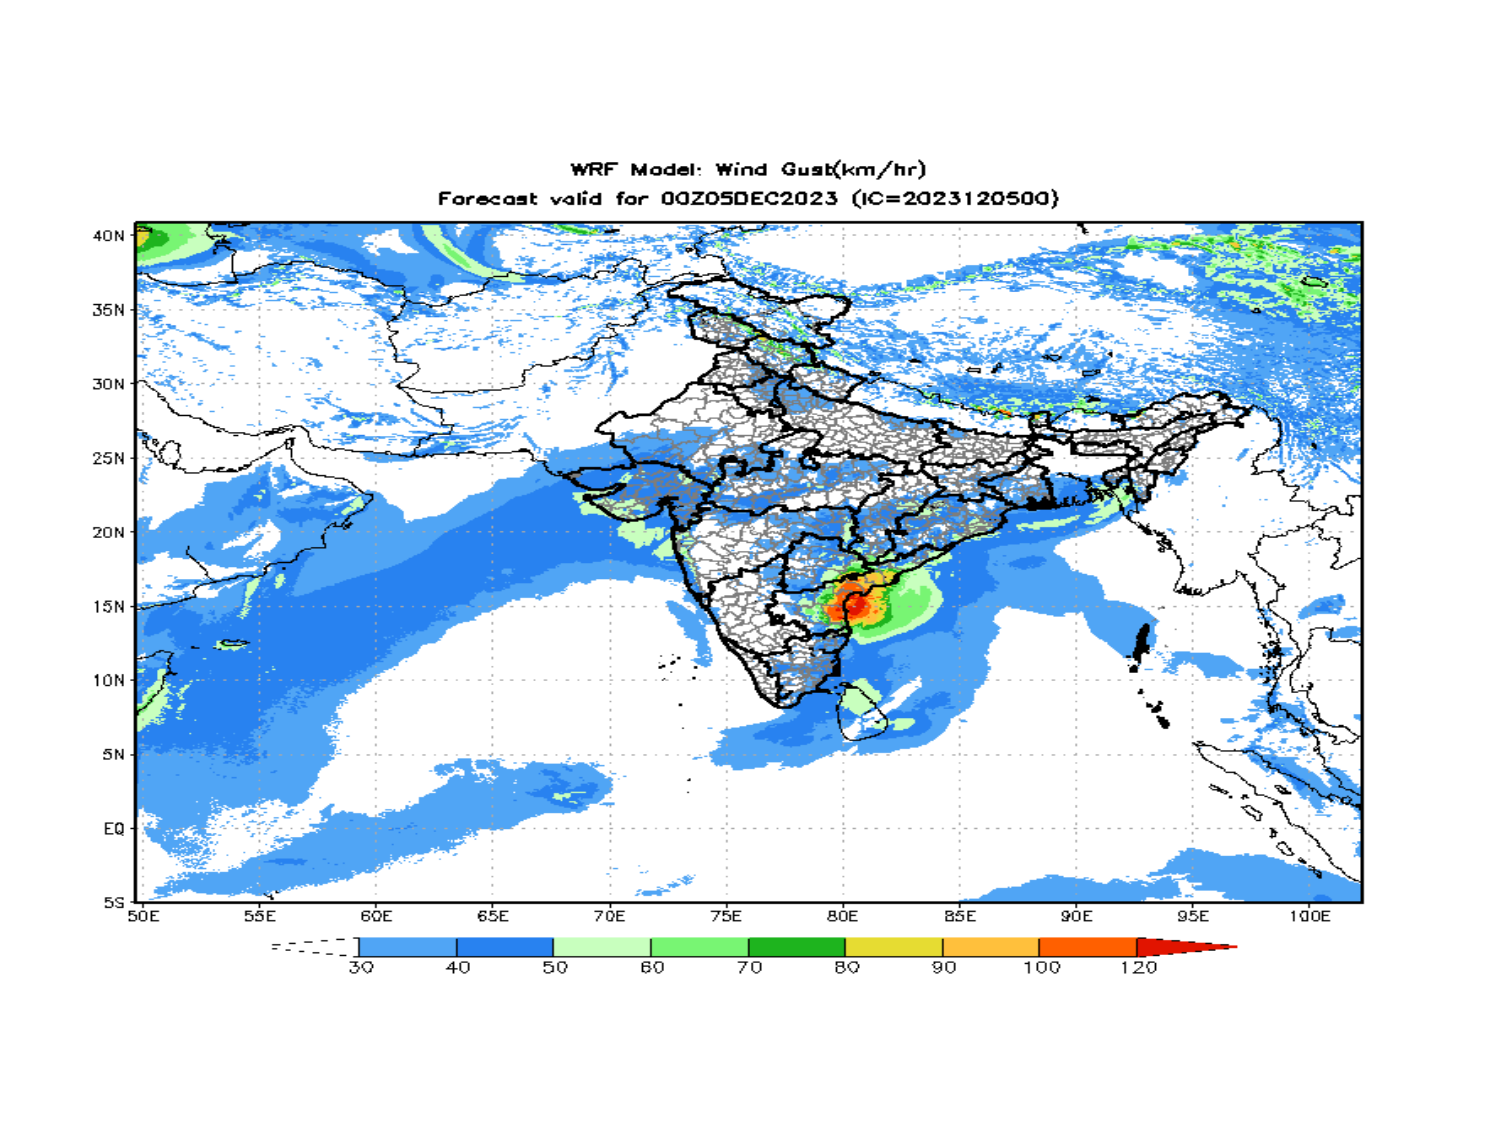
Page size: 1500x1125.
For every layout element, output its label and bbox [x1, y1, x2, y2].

picture [74, 149, 1426, 976]
